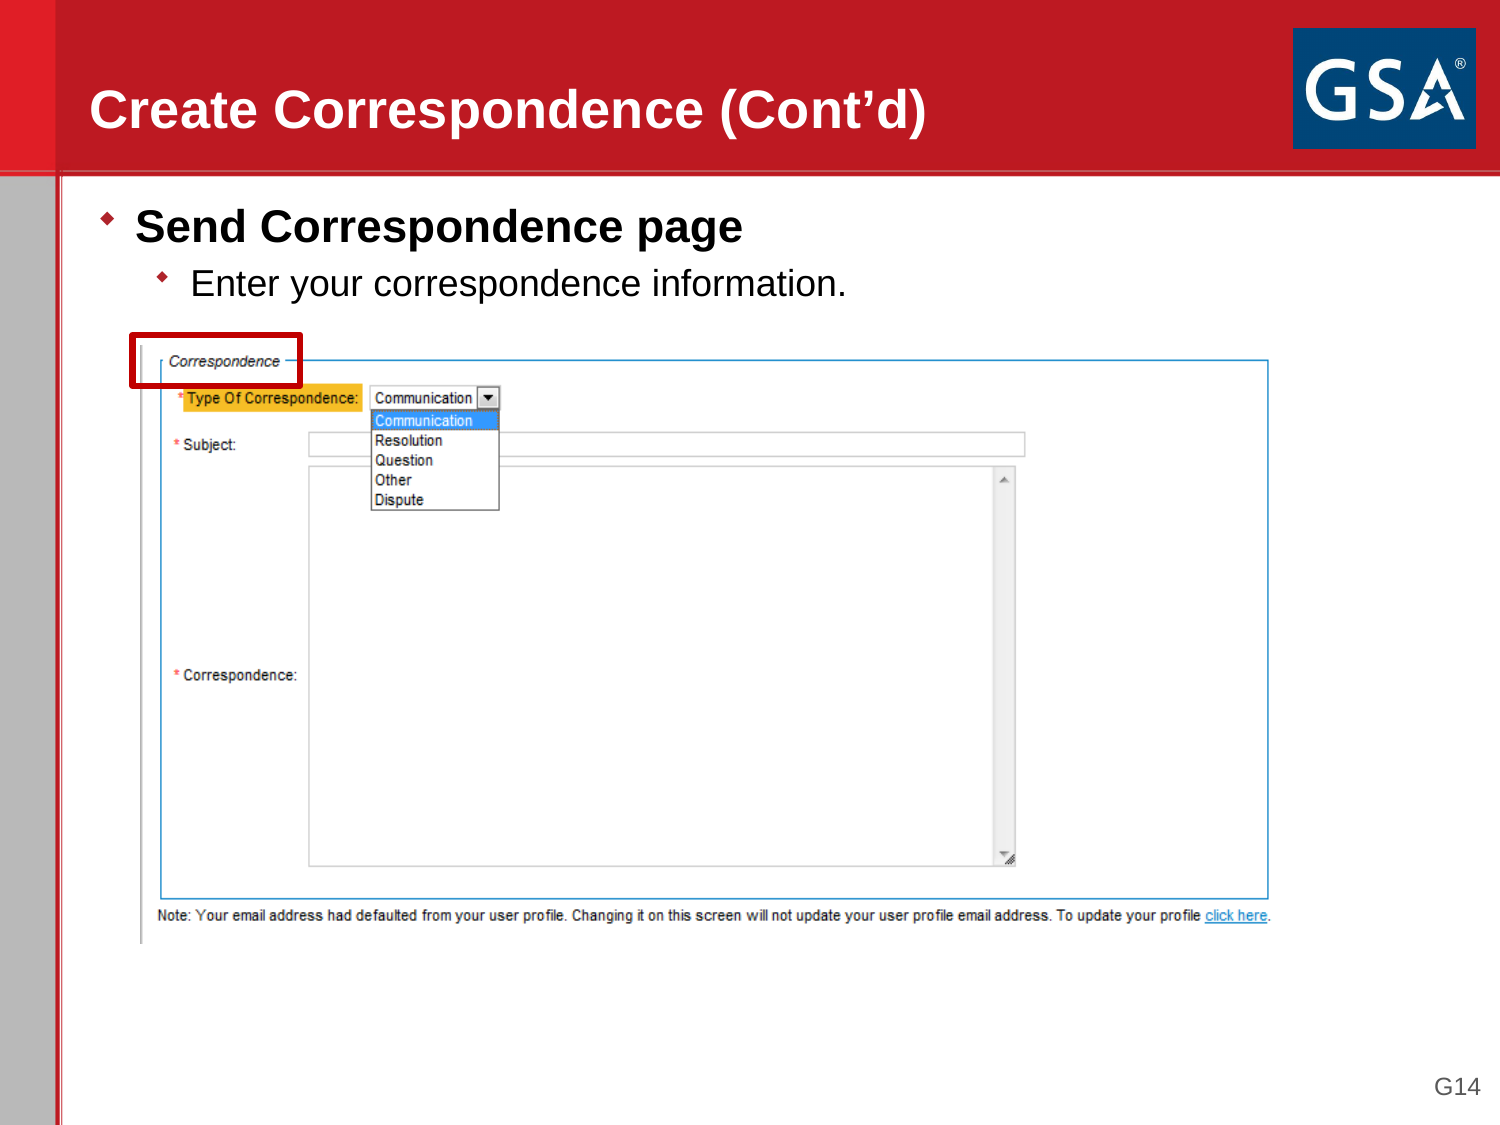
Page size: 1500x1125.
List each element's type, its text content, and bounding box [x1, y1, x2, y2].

title Create Correspondence (Cont’d) [74, 54, 1440, 148]
text_box [132, 334, 301, 386]
picture [139, 345, 1299, 944]
picture [0, 0, 1500, 1125]
list Send Correspondence page Enter your correspondence information. [81, 188, 1454, 347]
text_box G14 [1419, 1063, 1500, 1109]
